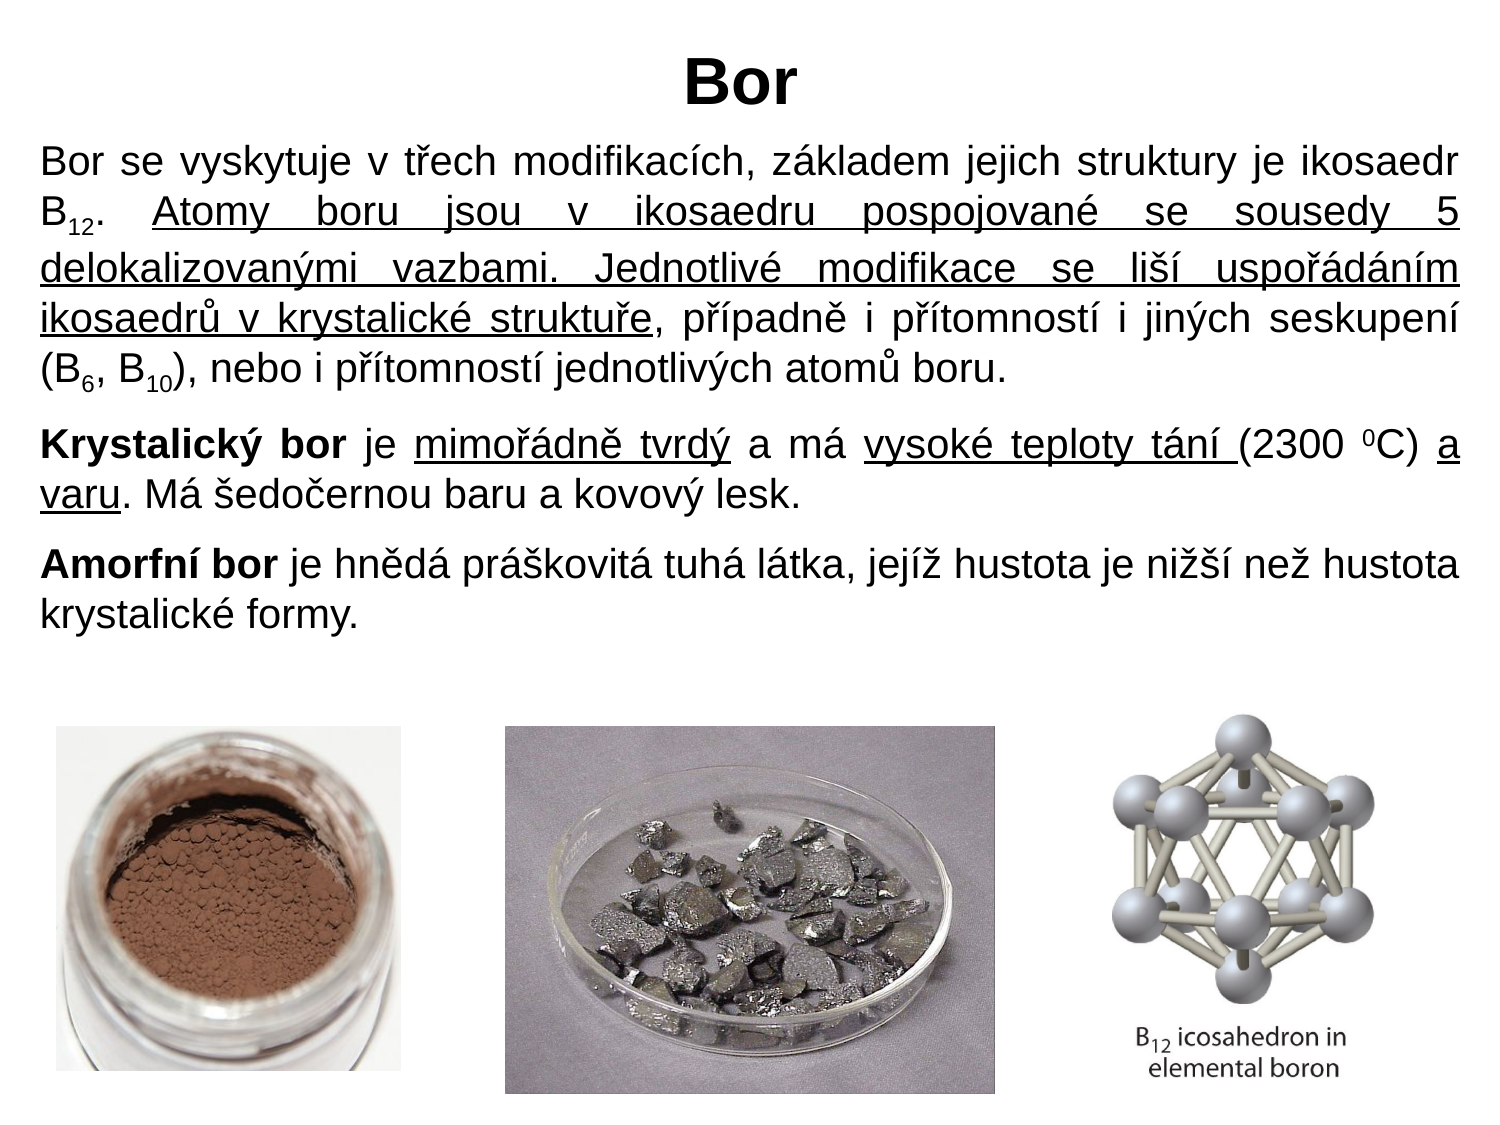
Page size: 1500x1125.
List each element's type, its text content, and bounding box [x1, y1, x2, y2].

text_box Bor se vyskytuje v třech modifikacích, základem jejich struktury je ikosaedr B12. Atomy boru jsou v ikosaedru pospojované se sousedy 5 delokalizovanými vazbami. Jednotlivé modifikace se liší uspořádáním ikosaedrů v krystalické struktuře, případně i přítomností i jiných seskupení (B6, B10), nebo i přítomností jednotlivých atomů boru. Krystalický bor je mimořádně tvrdý a má vysoké teploty tání (2300 0C) a varu. Má šedočernou baru a kovový lesk. Amorfní bor je hnědá práškovitá tuhá látka, jejíž hustota je nižší než hustota krystalické formy. [24, 126, 1475, 645]
picture [504, 726, 996, 1094]
picture [1112, 711, 1375, 1086]
text_box Bor [668, 30, 814, 125]
picture [56, 726, 401, 1071]
